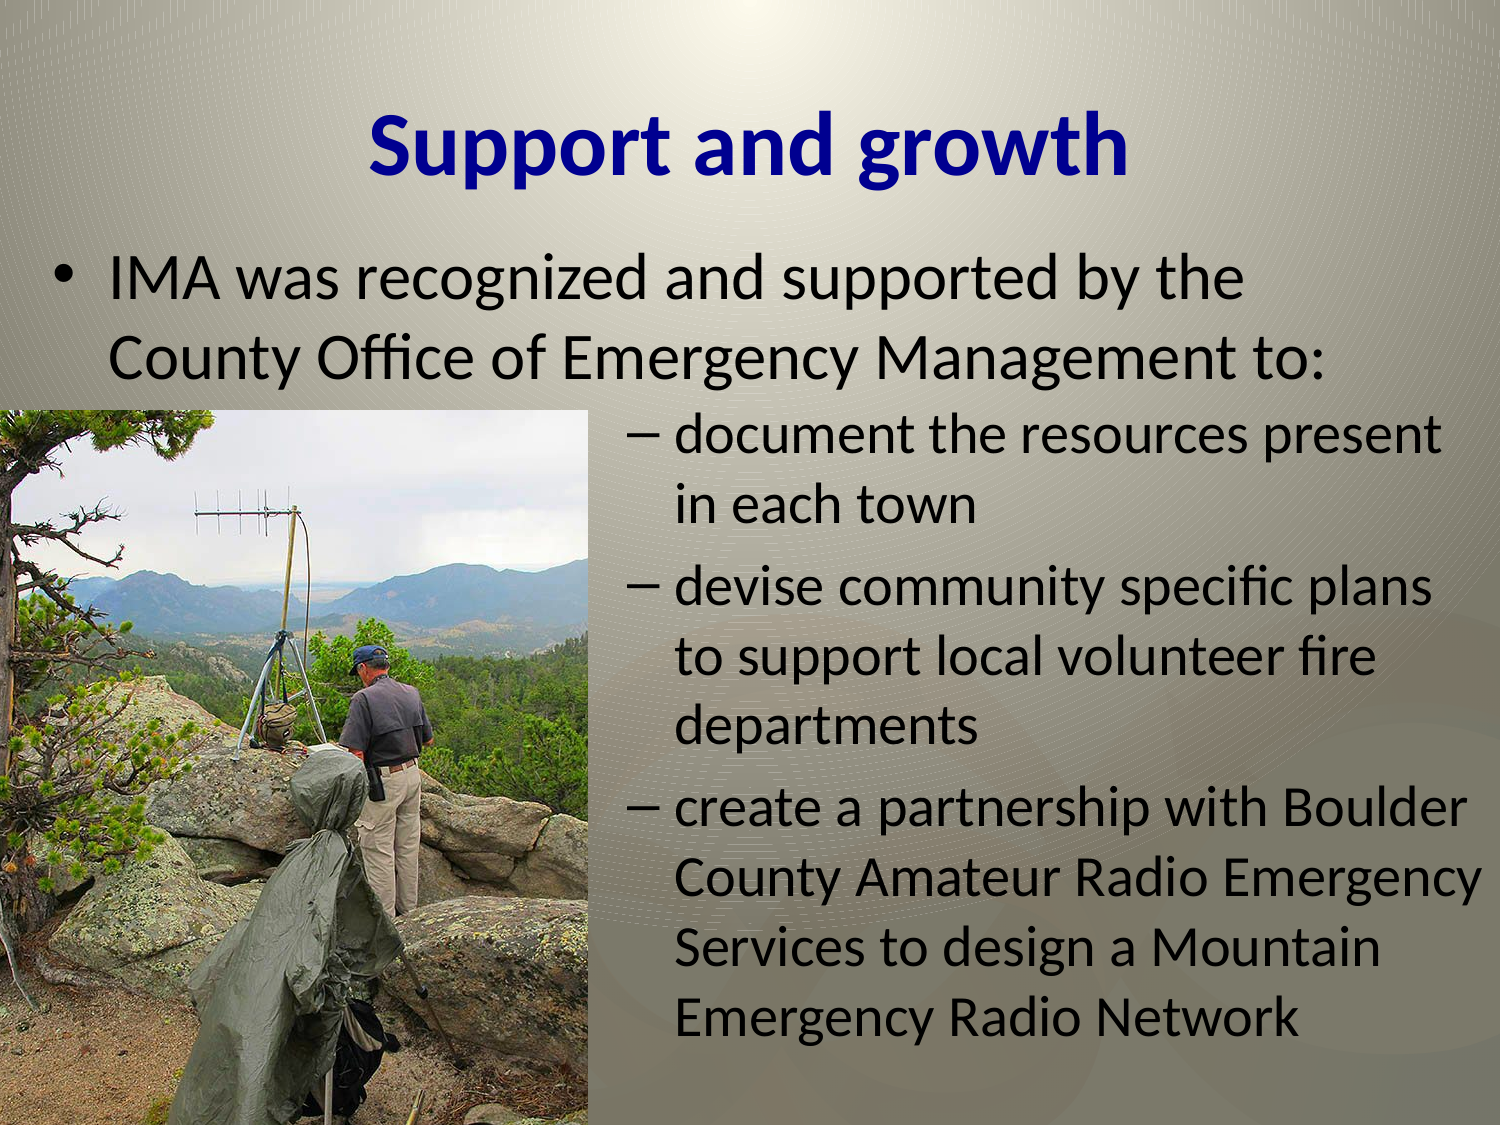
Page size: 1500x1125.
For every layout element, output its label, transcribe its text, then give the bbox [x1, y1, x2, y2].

list IMA was recognized and supported by the County Office of Emergency Management to: [37, 224, 1388, 401]
text_box document the resources present in each town devise community specific plans to support local volunteer fire departments create a partnership with Boulder County Amateur Radio Emergency Services to design a Mountain Emergency Radio Network [537, 387, 1500, 1125]
title Support and growth [74, 44, 1426, 233]
picture [0, 410, 588, 1125]
